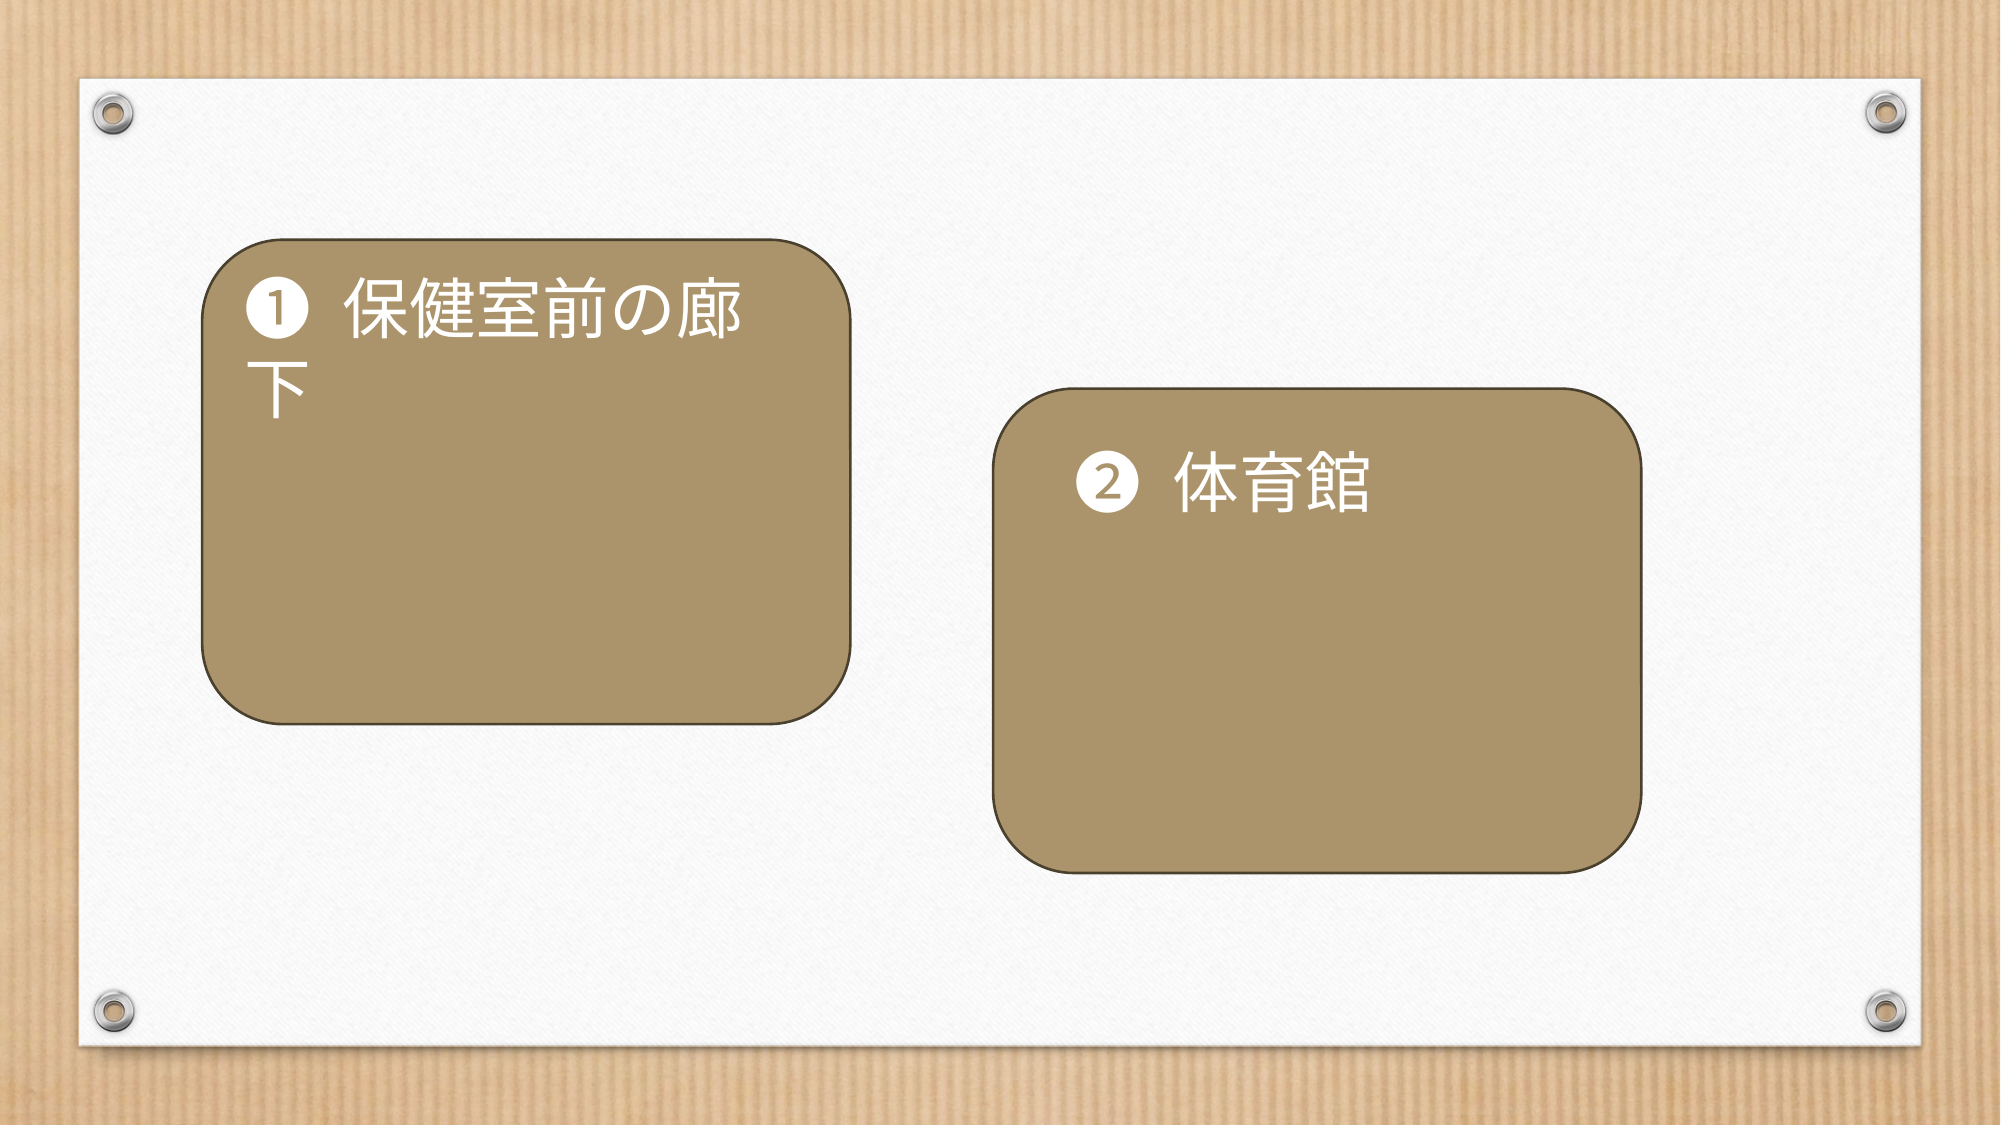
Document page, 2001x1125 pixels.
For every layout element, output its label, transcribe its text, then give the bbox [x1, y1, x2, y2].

picture [0, 0, 2001, 1125]
text_box ❶ 保健室前の廊下 [230, 259, 815, 435]
text_box [200, 238, 852, 726]
text_box [991, 387, 1643, 875]
text_box ❷ 体育館 [1060, 433, 1429, 529]
